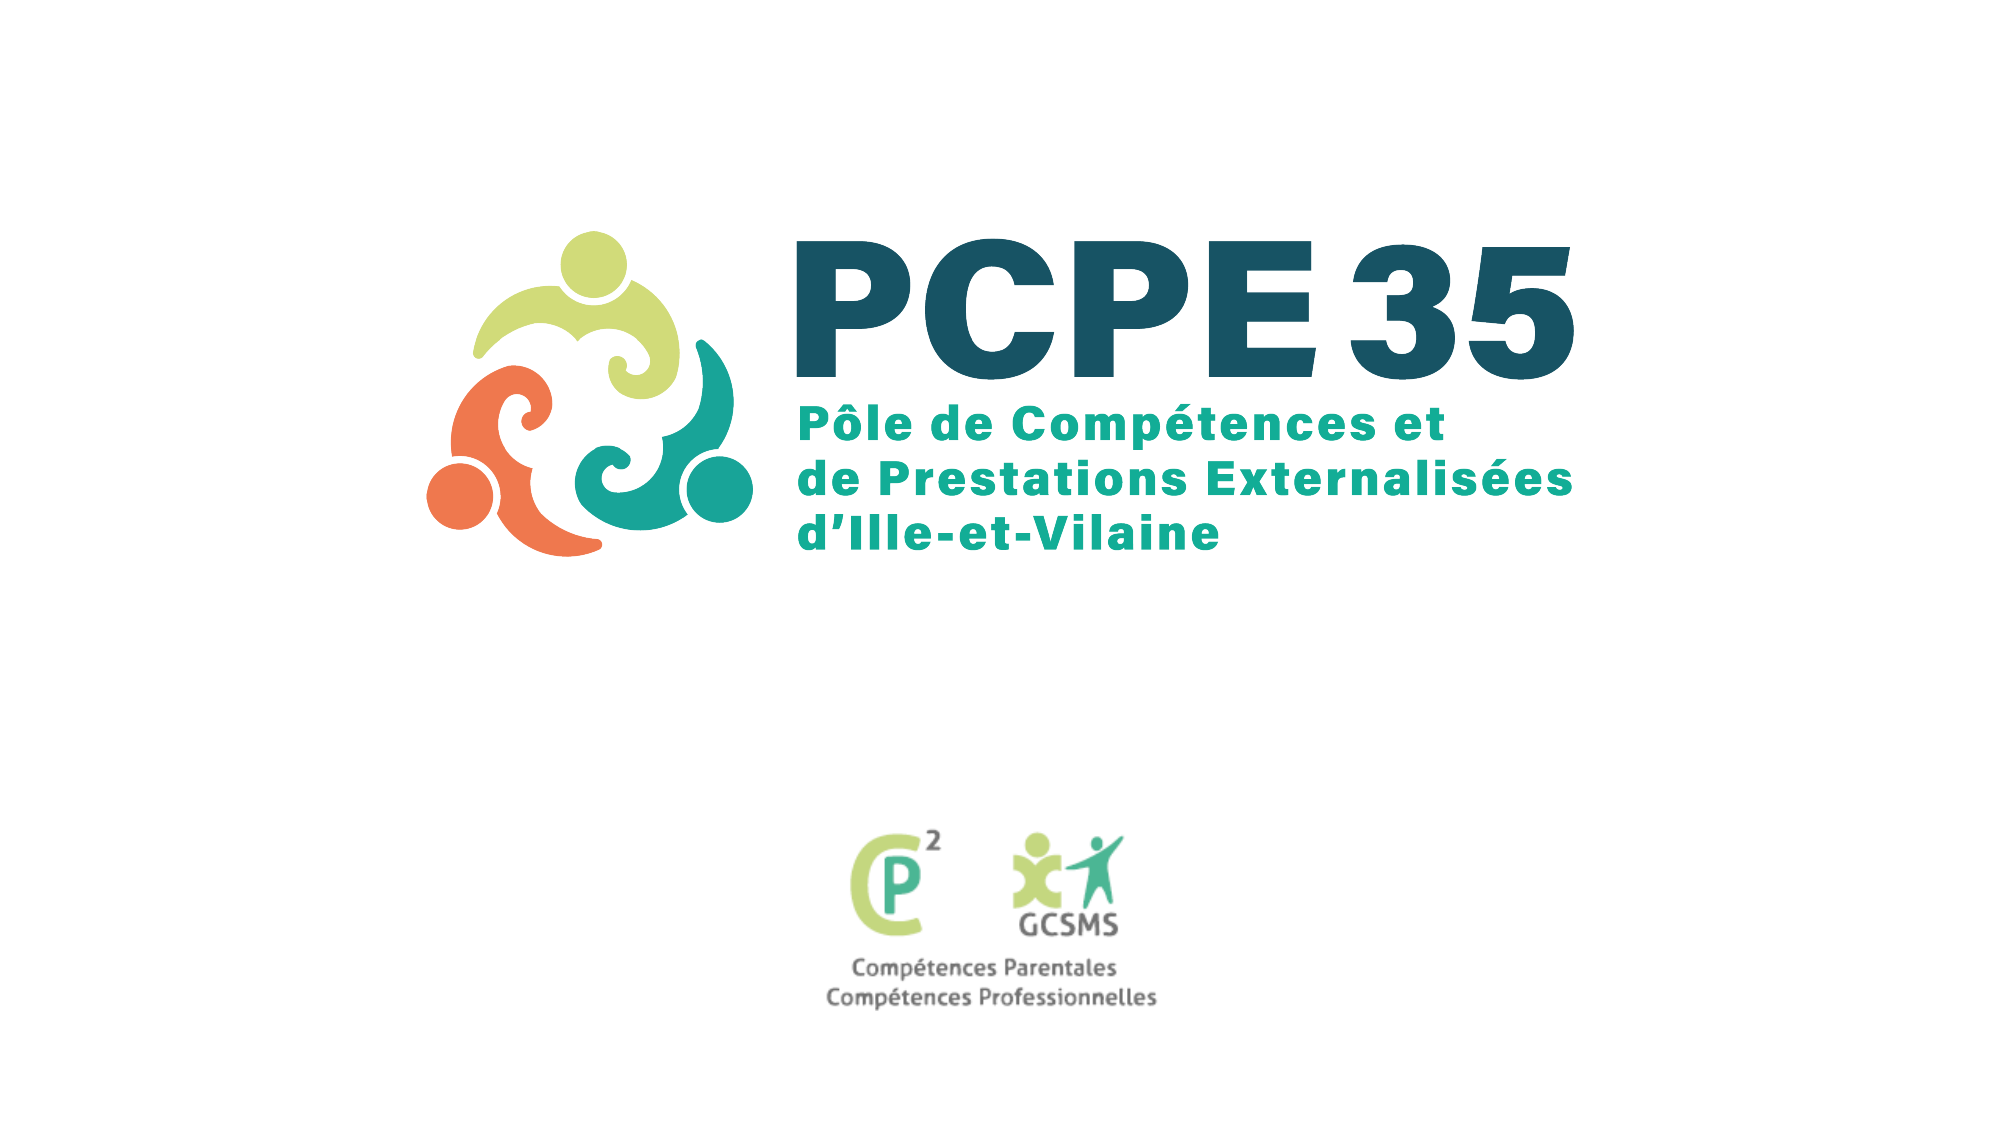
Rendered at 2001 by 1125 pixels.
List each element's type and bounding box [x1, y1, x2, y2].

picture [426, 231, 1574, 557]
picture [802, 810, 1198, 1033]
